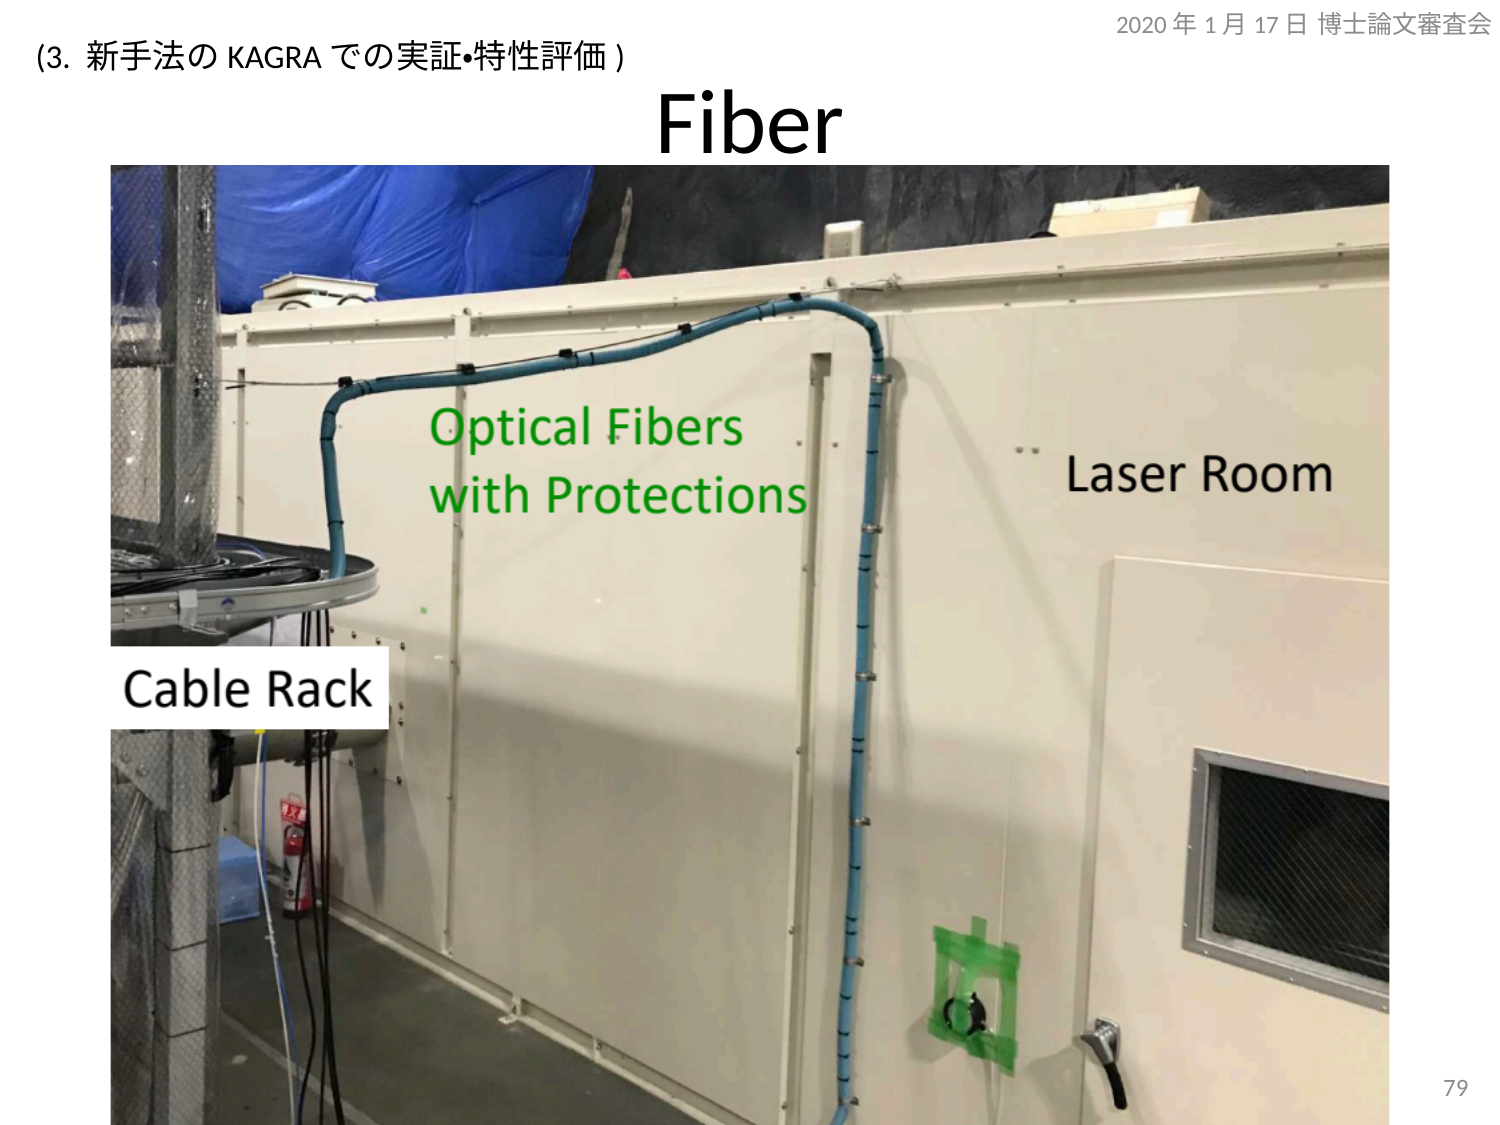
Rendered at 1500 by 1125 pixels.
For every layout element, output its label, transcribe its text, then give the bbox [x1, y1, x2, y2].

picture [110, 165, 1390, 1125]
title Fiber [75, 45, 1425, 189]
footer 2020年1月17日 博士論文審査会 [1077, 1, 1500, 46]
slide_number 78 [1394, 1056, 1484, 1117]
text_box (3. 新手法のKAGRAでの実証・特性評価) [20, 28, 640, 83]
